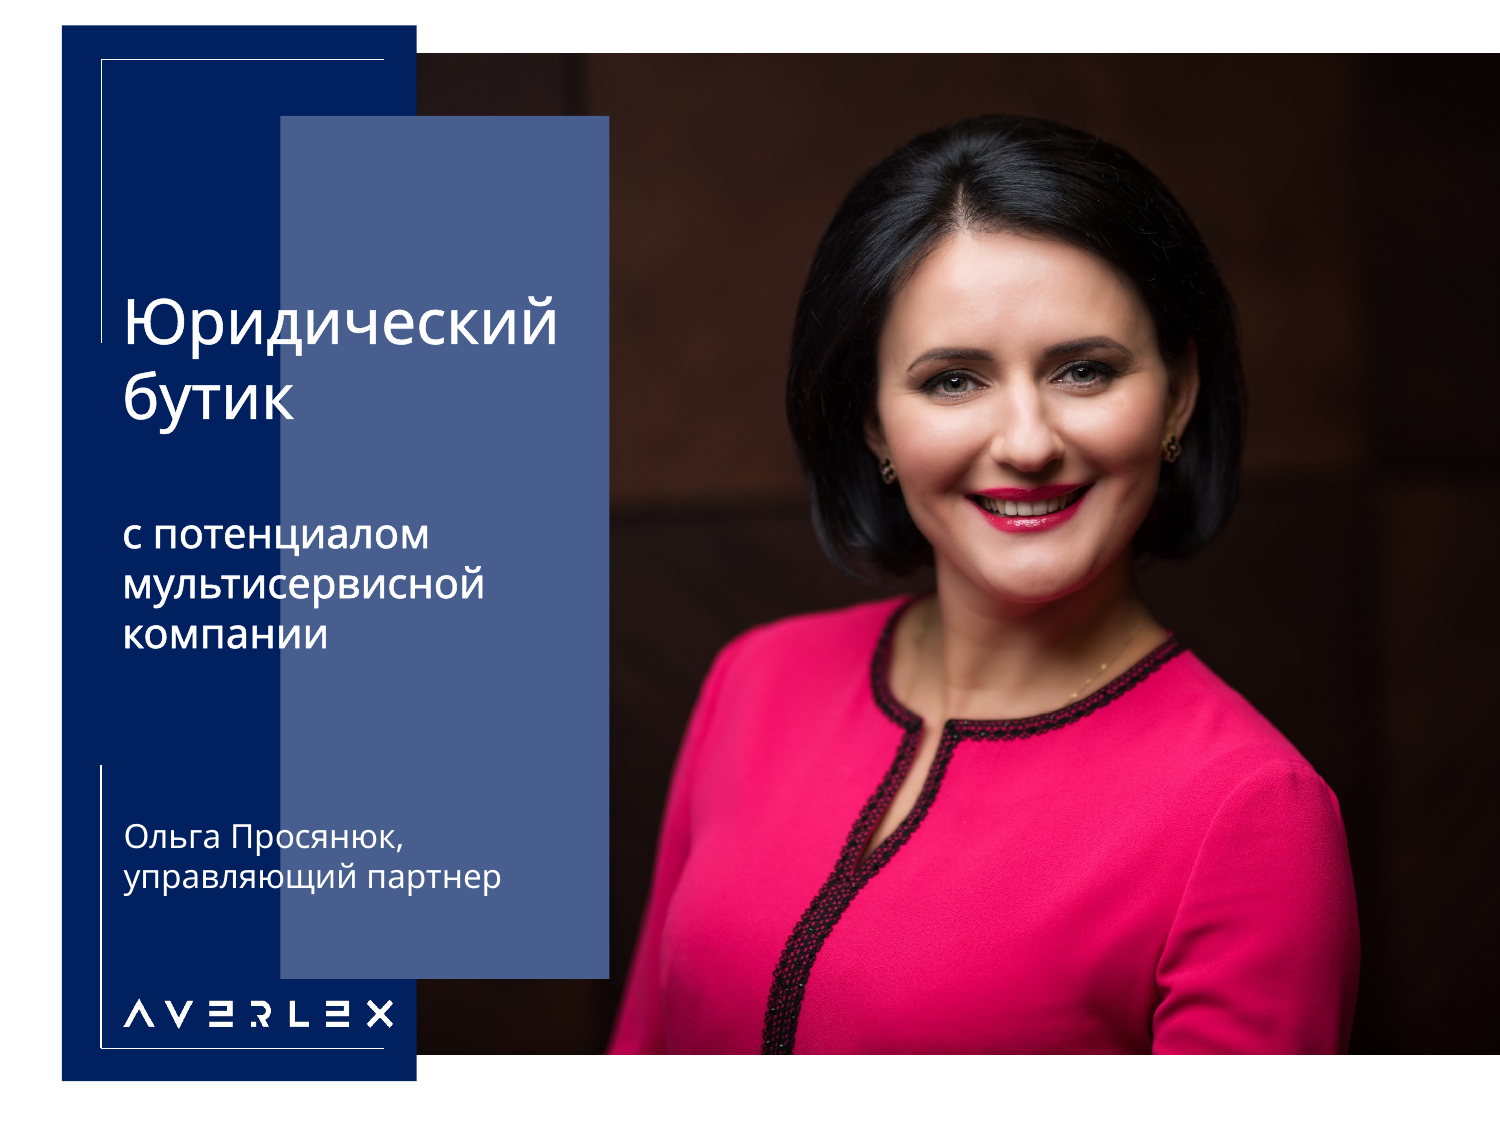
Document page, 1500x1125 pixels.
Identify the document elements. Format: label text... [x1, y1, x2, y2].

picture [123, 53, 1500, 1055]
text_box Ольга Просянюк, управляющий партнер [108, 808, 274, 903]
text_box [61, 24, 418, 201]
text_box Юридический бутик с потенциалом мультисервисной компании [107, 274, 274, 664]
text_box [61, 60, 274, 1048]
text_box [61, 907, 418, 1082]
